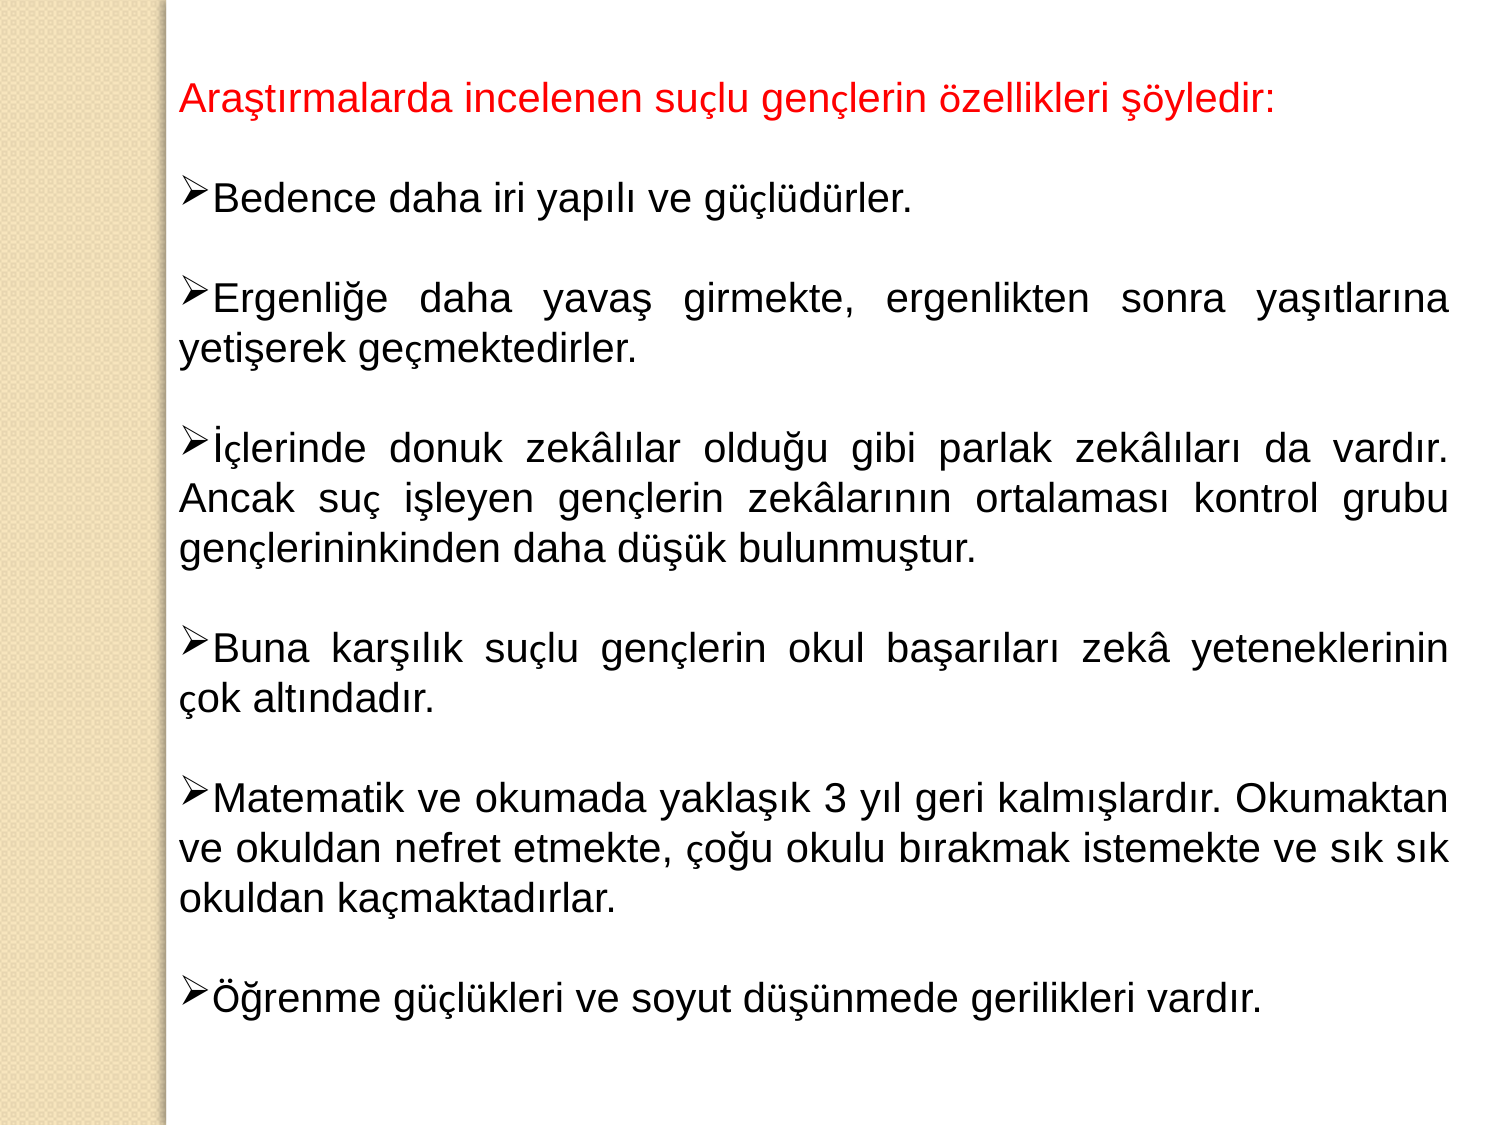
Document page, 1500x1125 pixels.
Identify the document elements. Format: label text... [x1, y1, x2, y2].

text_box Araştırmalarda incelenen suçlu gençlerin özellikleri şöyledir: Bedence daha iri yapılı ve güçlüdürler. Ergenliğe daha yavaş girmekte, ergenlikten sonra yaşıtlarına yetişerek geçmektedirler. İçlerinde donuk zekâlılar olduğu gibi parlak zekâlıları da vardır. Ancak suç işleyen gençlerin zekâlarının ortalaması kontrol grubu gençlerininkinden daha düşük bulunmuştur. Buna karşılık suçlu gençlerin okul başarıları zekâ yeteneklerinin çok altındadır. Matematik ve okumada yaklaşık 3 yıl geri kalmışlardır. Okumaktan ve okuldan nefret etmekte, çoğu okulu bırakmak istemekte ve sık sık okuldan kaçmaktadırlar. Öğrenme güçlükleri ve soyut düşünmede gerilikleri vardır. [164, 63, 1465, 1029]
